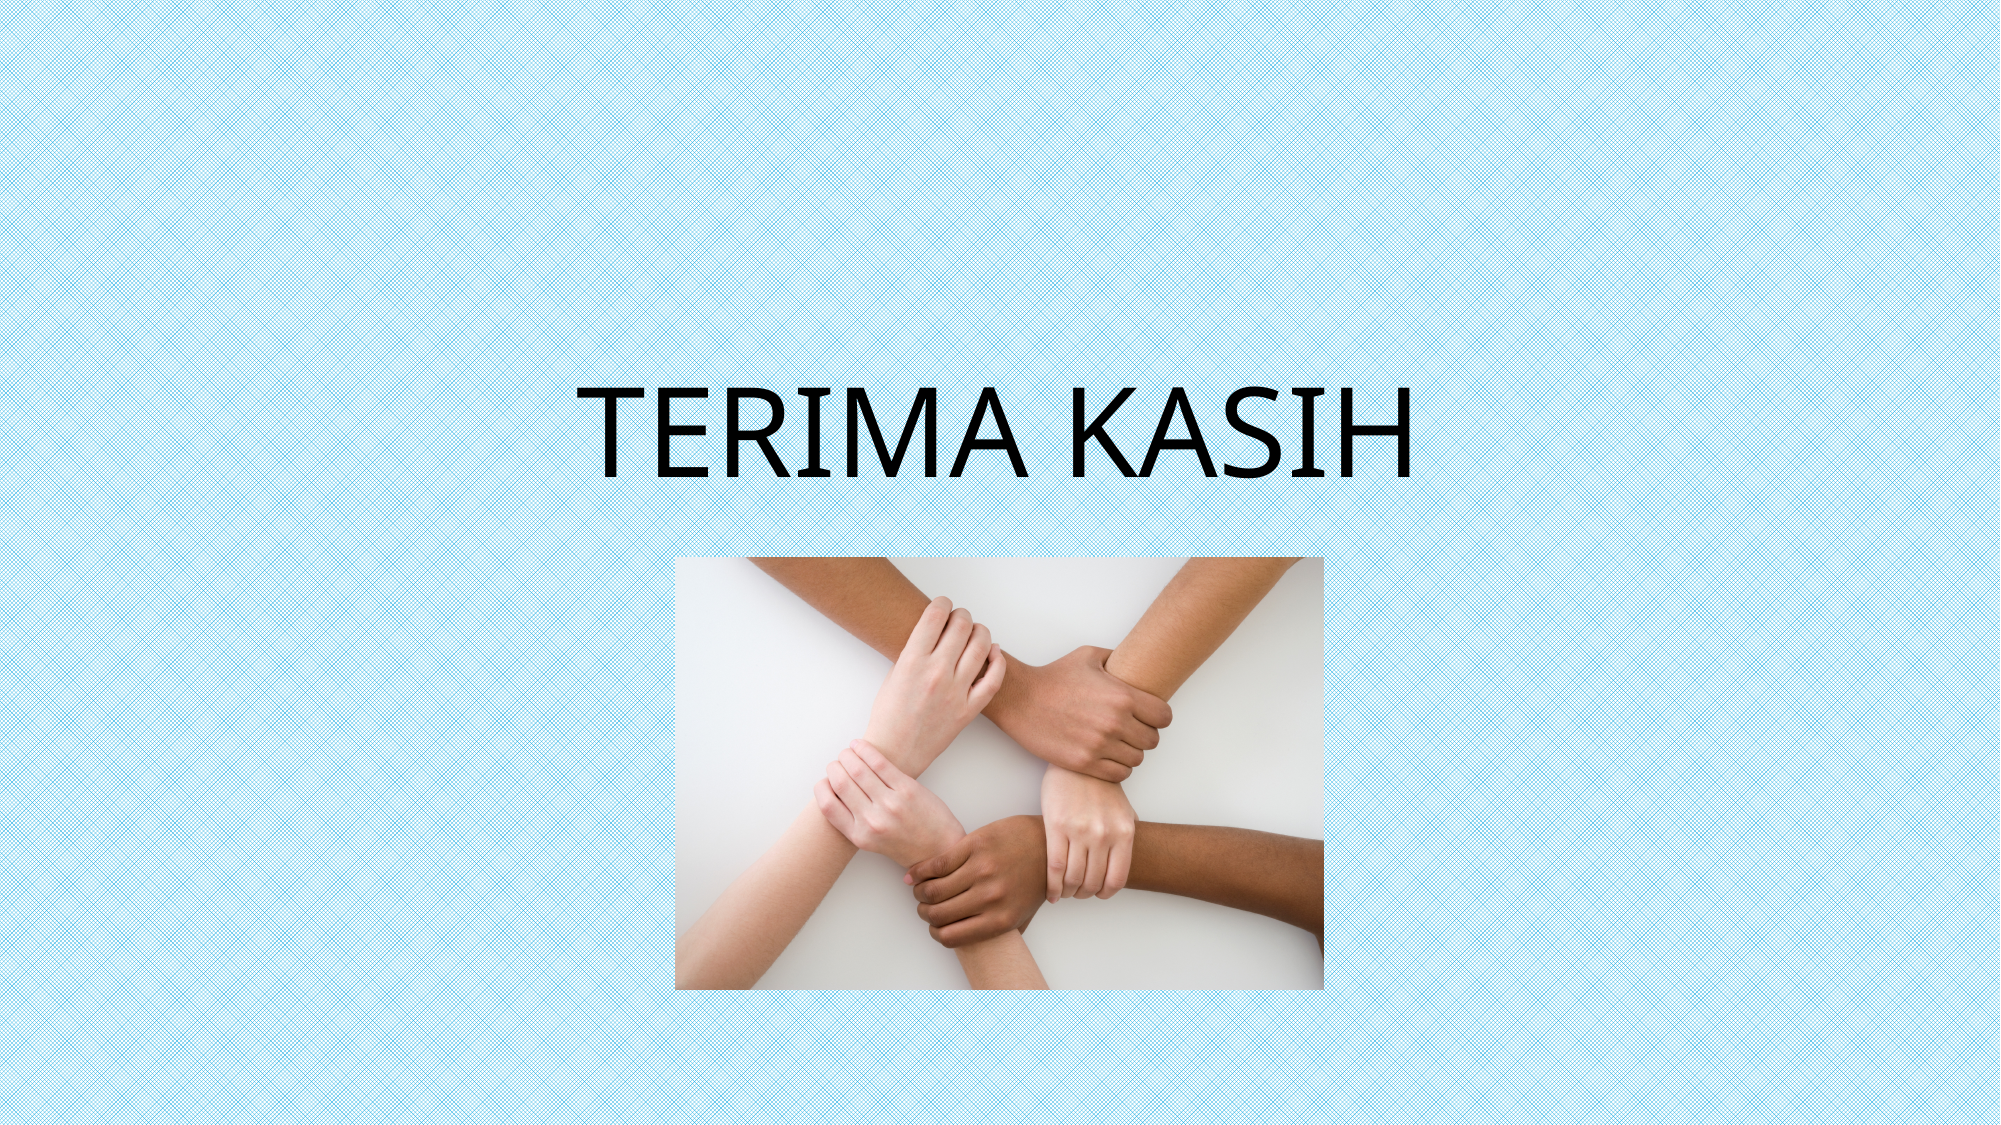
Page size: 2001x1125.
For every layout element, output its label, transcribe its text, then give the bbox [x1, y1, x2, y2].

picture [675, 557, 1324, 990]
list TERIMA KASIH [174, 345, 1825, 990]
